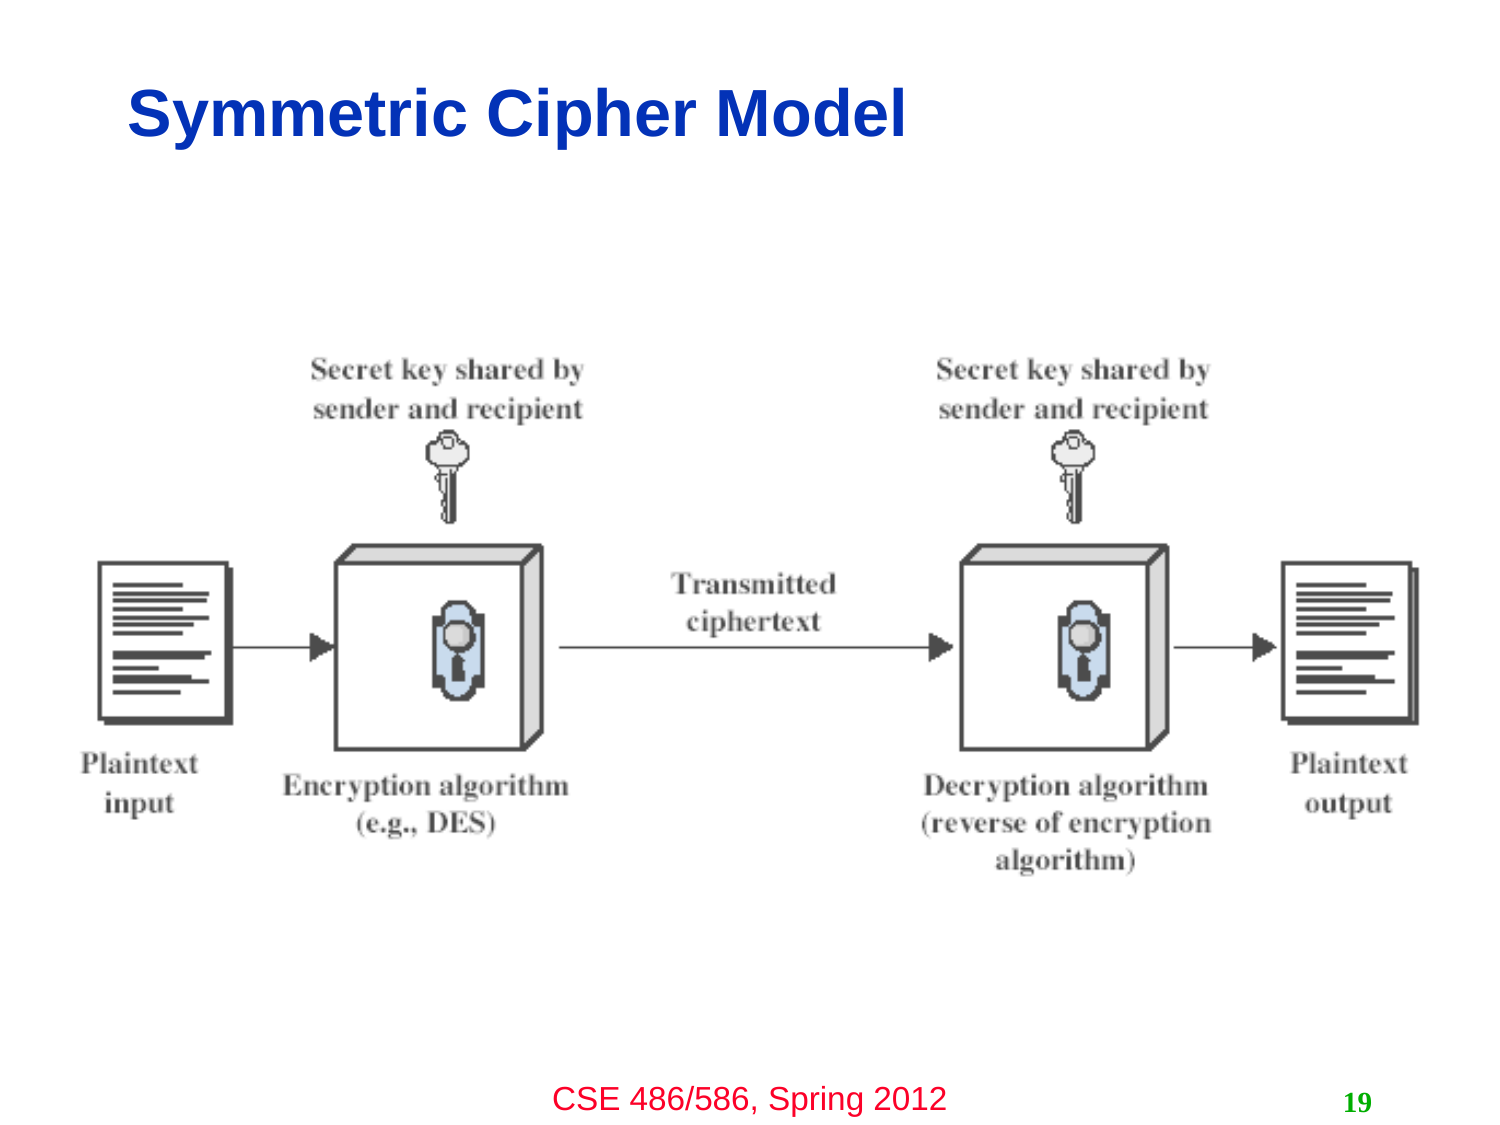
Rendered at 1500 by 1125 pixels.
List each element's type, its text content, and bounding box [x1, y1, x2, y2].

picture [49, 312, 1451, 891]
title Symmetric Cipher Model [112, 53, 1310, 176]
slide_number 19 [1074, 1076, 1388, 1125]
